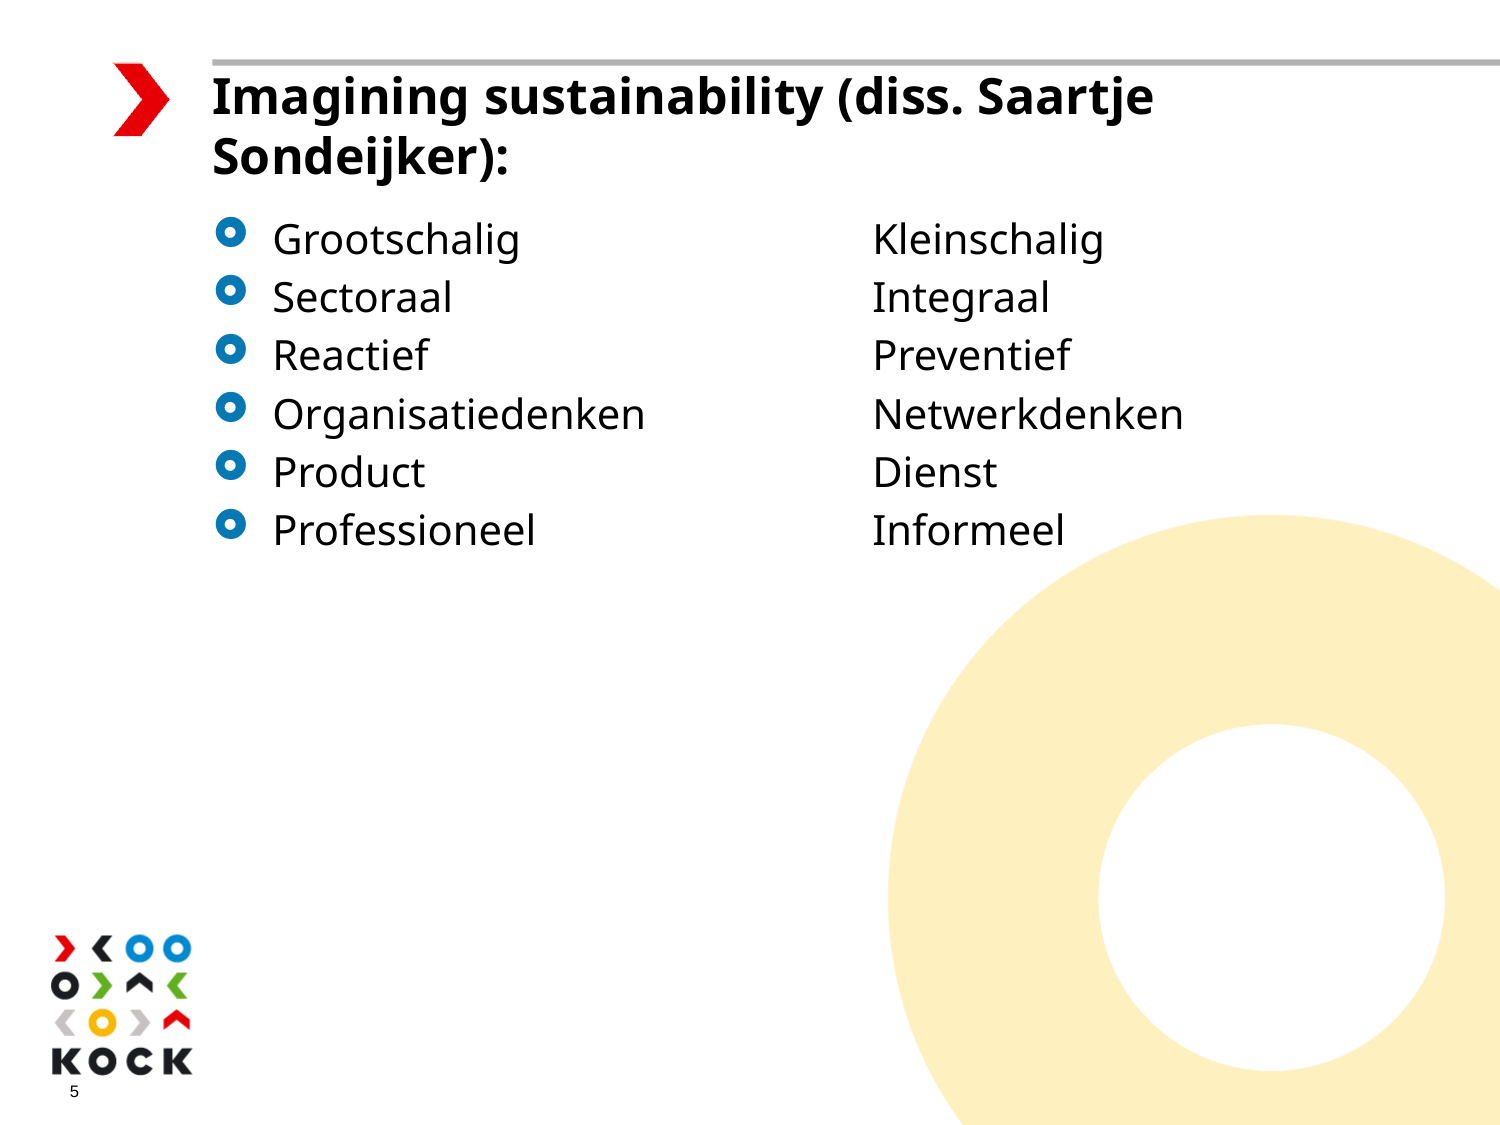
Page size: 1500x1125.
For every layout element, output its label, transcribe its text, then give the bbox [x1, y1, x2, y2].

title Imagining sustainability (diss. Saartje Sondeijker): [212, 62, 1438, 188]
picture [0, 0, 1500, 1125]
text_box 5 [69, 1080, 137, 1101]
list Grootschalig Kleinschalig Sectoraal Integraal Reactief Preventief Organisatiedenken Netwerkdenken Product Dienst Professioneel Informeel [212, 212, 1438, 938]
